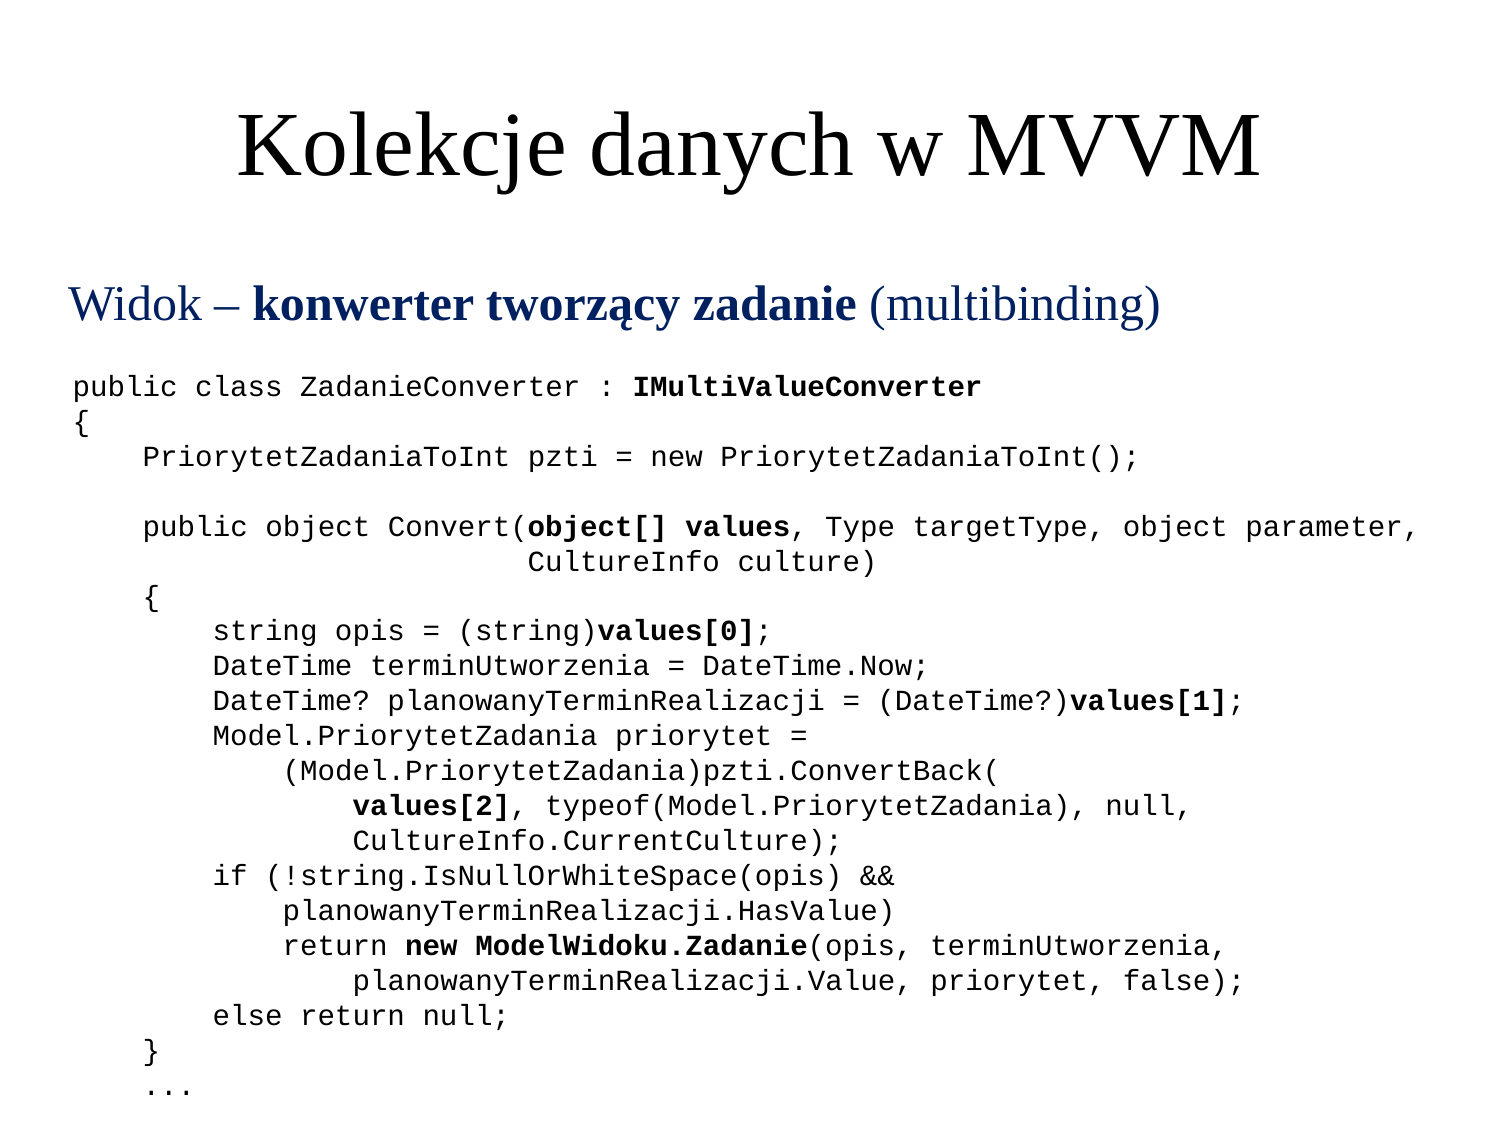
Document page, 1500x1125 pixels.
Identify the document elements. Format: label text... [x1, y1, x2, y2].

text_box public class ZadanieConverter : IMultiValueConverter { PriorytetZadaniaToInt pzti = new PriorytetZadaniaToInt(); public object Convert(object[] values, Type targetType, object parameter, CultureInfo culture) { string opis = (string)values[0]; DateTime terminUtworzenia = DateTime.Now; DateTime? planowanyTerminRealizacji = (DateTime?)values[1]; Model.PriorytetZadania priorytet = (Model.PriorytetZadania)pzti.ConvertBack( values[2], typeof(Model.PriorytetZadania), null, CultureInfo.CurrentCulture); if (!string.IsNullOrWhiteSpace(opis) && planowanyTerminRealizacji.HasValue) return new ModelWidoku.Zadanie(opis, terminUtworzenia, planowanyTerminRealizacji.Value, priorytet, false); else return null; } ... [57, 359, 1453, 1109]
title Kolekcje danych w MVVM [75, 45, 1425, 233]
list Widok – konwerter tworzący zadanie (multibinding) [53, 262, 1425, 350]
